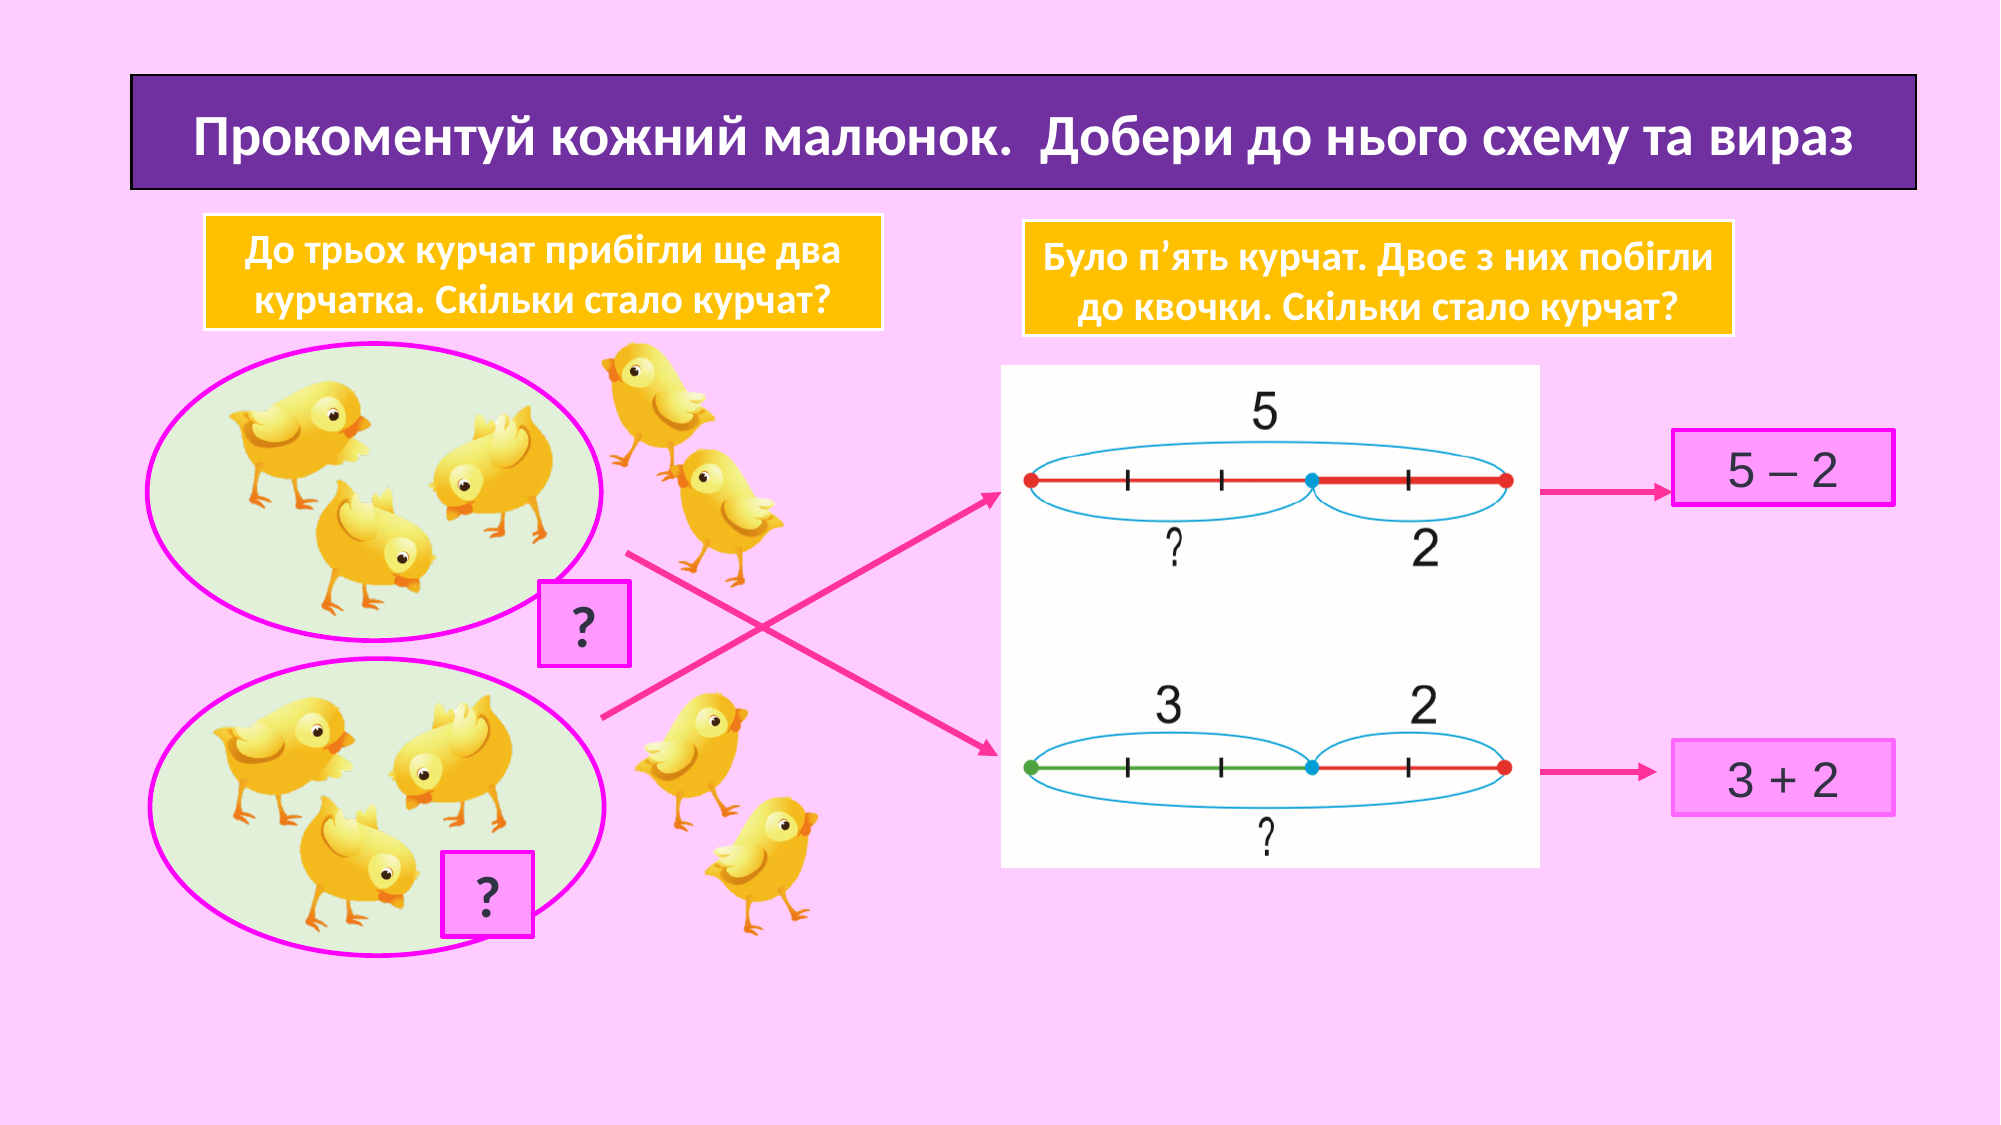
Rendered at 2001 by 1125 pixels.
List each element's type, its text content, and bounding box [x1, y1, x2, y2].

picture [220, 375, 557, 625]
text_box Було п’ять курчат. Двоє з них побігли до квочки. Скільки стало курчат? [1022, 219, 1735, 337]
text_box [601, 492, 1002, 719]
text_box До трьох курчат прибігли ще два курчатка. Скільки стало курчат? [203, 213, 884, 331]
text_box [146, 381, 220, 603]
text_box [235, 657, 606, 957]
text_box Прокоментуй кожний малюнок. Добери до нього схему та вираз [130, 74, 1917, 190]
picture [1001, 365, 1541, 868]
text_box ? [538, 581, 601, 667]
picture [204, 690, 517, 940]
text_box 5 – 2 [1673, 429, 1894, 505]
text_box 3 + 2 [1673, 740, 1894, 815]
text_box ? [442, 851, 533, 937]
picture [584, 329, 792, 492]
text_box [626, 719, 999, 757]
text_box [232, 342, 601, 642]
picture [626, 757, 835, 947]
text_box [148, 709, 204, 905]
